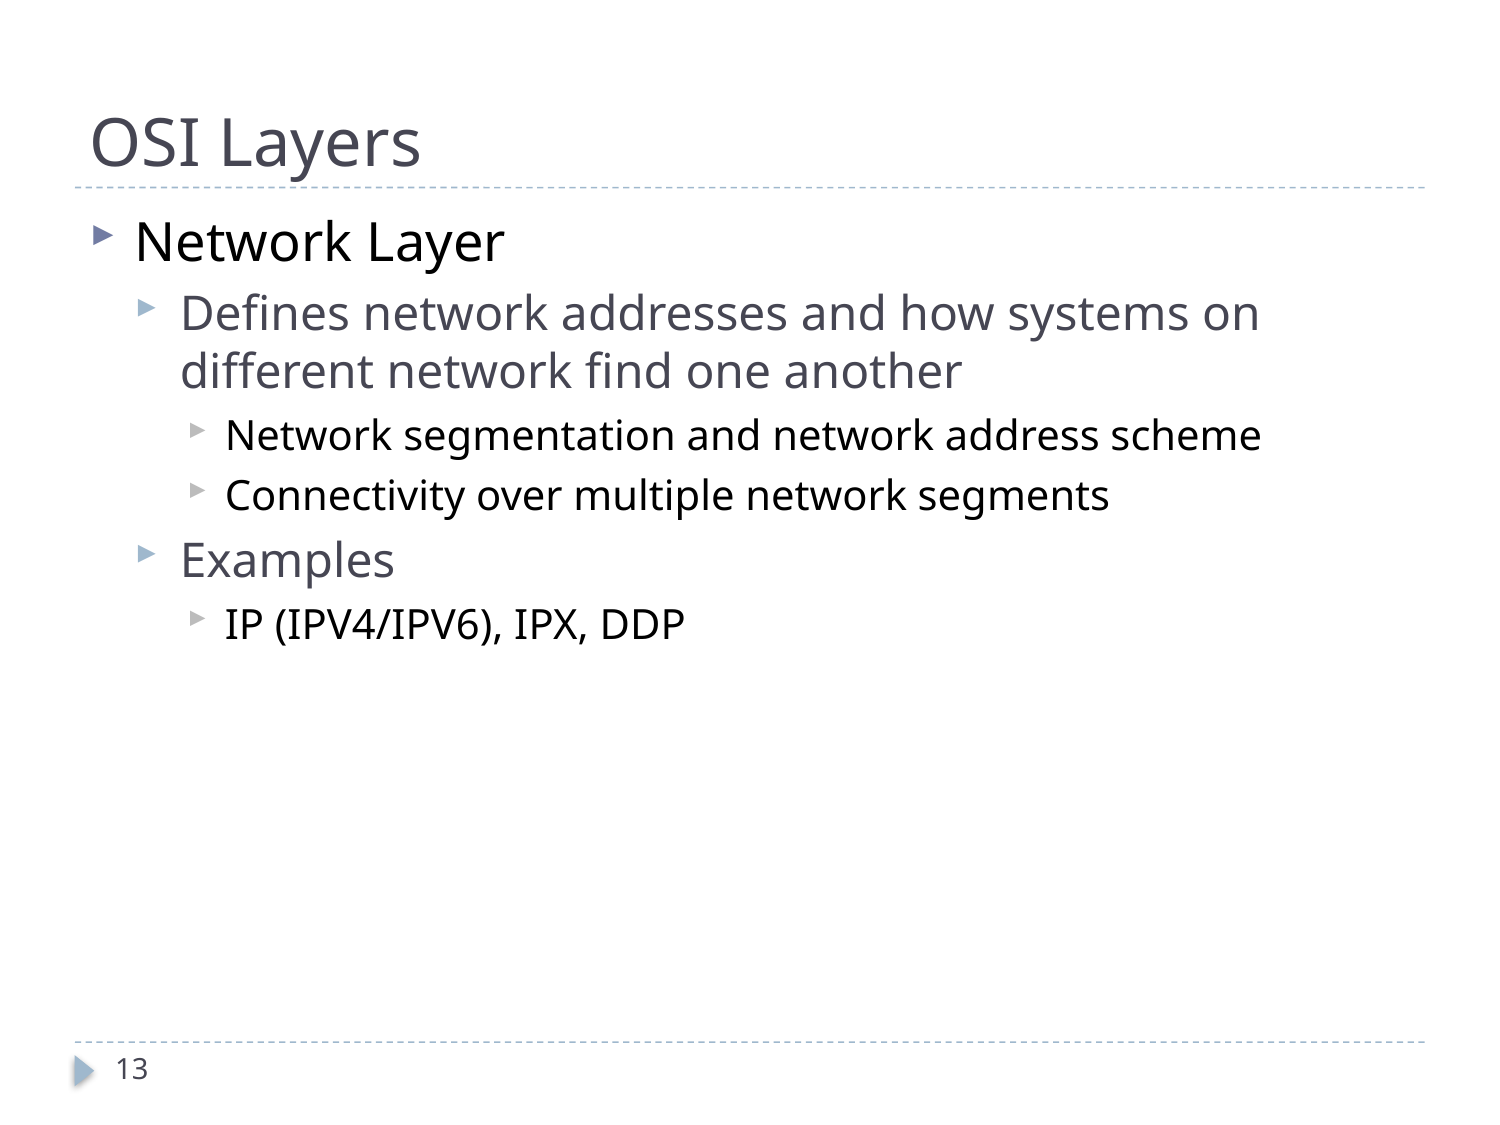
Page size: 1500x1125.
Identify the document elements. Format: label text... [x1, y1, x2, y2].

title OSI Layers [75, 24, 1425, 188]
slide_number 13 [100, 1042, 426, 1103]
list Network Layer Defines network addresses and how systems on different network find one another Network segmentation and network address scheme Connectivity over multiple network segments Examples IP (IPV4/IPV6), IPX, DDP [75, 200, 1425, 1010]
